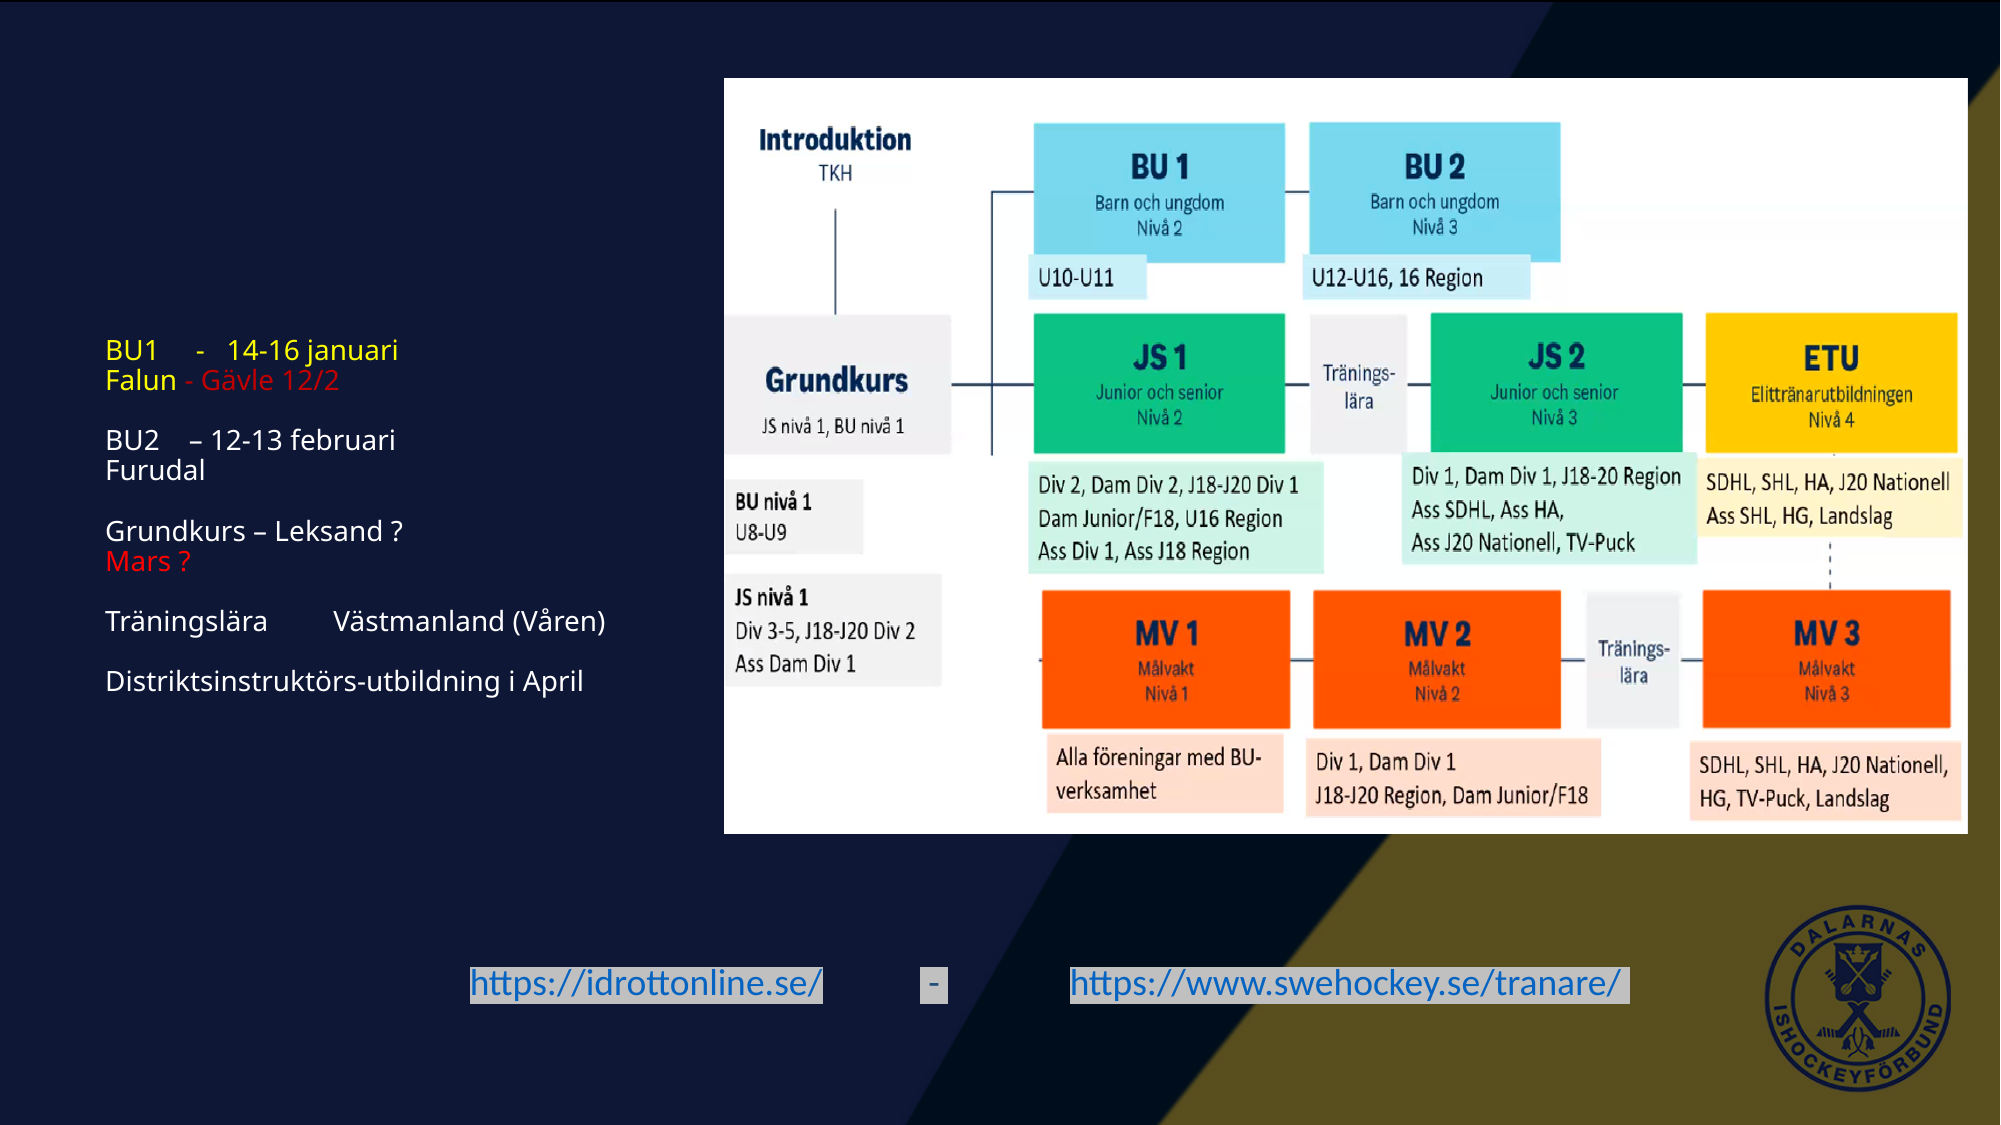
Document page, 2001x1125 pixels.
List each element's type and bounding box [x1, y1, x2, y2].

list [723, 78, 1968, 834]
picture [0, 2, 2000, 1125]
